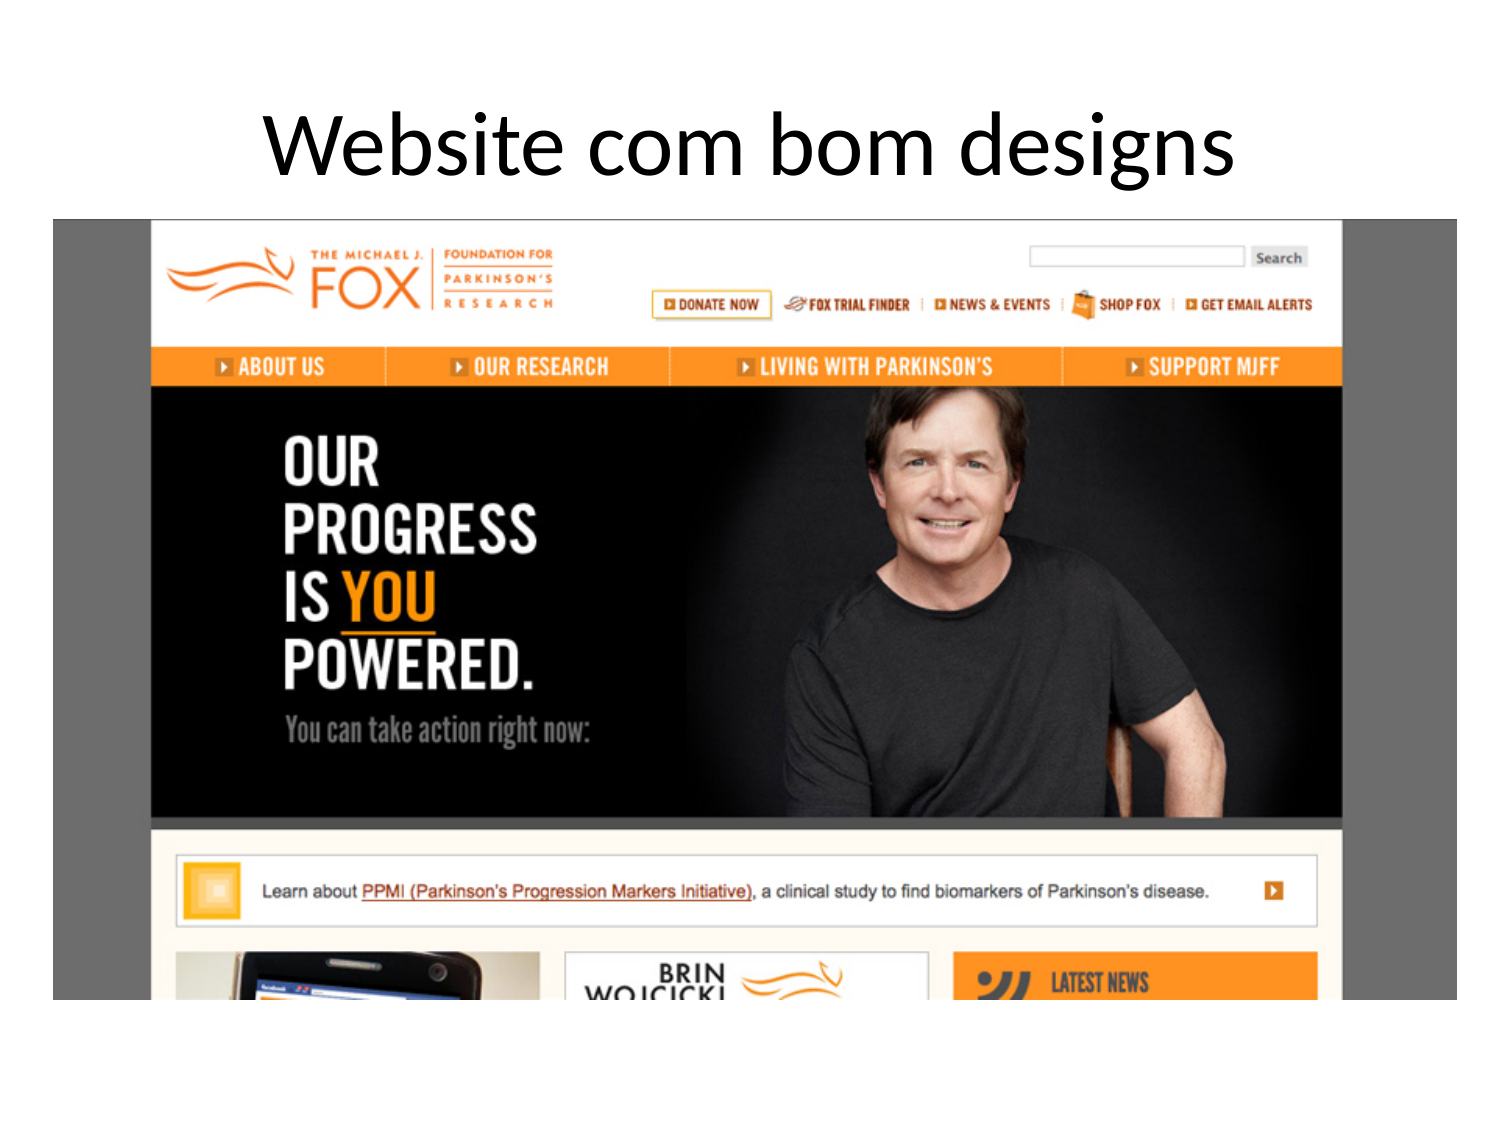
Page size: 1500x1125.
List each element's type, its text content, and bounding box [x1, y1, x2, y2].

title Website com bom designs [75, 45, 1425, 218]
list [52, 219, 1457, 1000]
